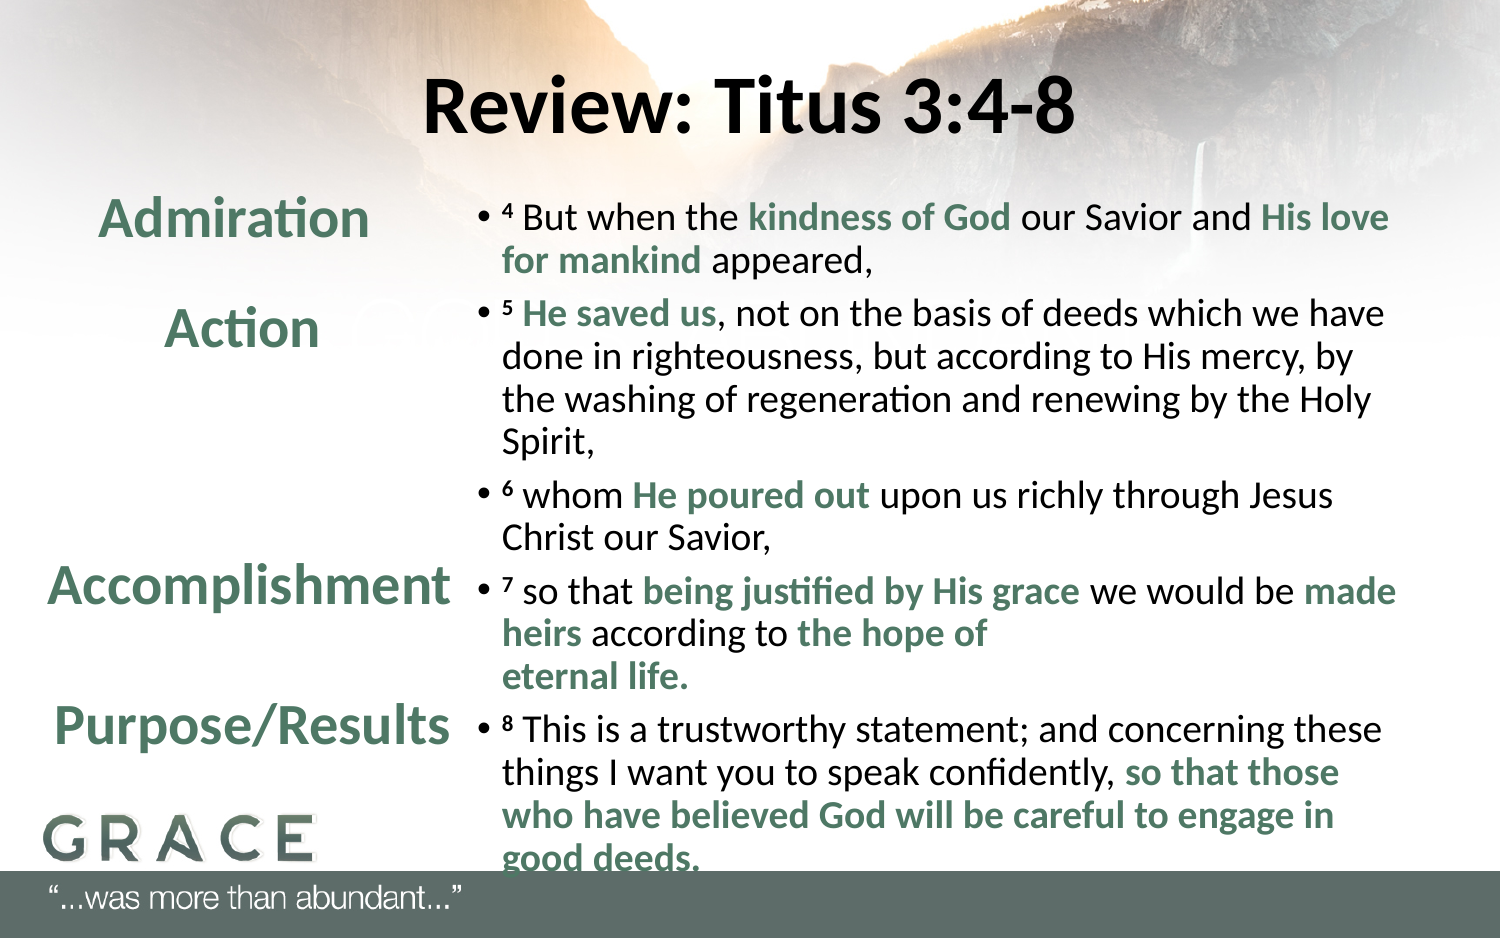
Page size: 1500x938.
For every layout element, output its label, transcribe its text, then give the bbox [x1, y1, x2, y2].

picture [0, 0, 1500, 938]
text_box Accomplishment [33, 538, 477, 624]
list 4 But when the kindness of God our Savior and His love for mankind appeared, 5 He saved us, not on the basis of deeds which we have done in righteousness, but according to His mercy, by the washing of regeneration and renewing by the Holy Spirit, 6 whom He poured out upon us richly through Jesus Christ our Savior, 7 so that being justified by His grace we would be made heirs according to the hope of eternal life. 8 This is a trustworthy statement; and concerning these things I want you to speak confidently, so that those who have believed God will be careful to engage in good deeds. [462, 189, 1429, 888]
text_box Action [150, 281, 342, 367]
text_box Purpose/Results [39, 679, 487, 764]
text_box Admiration [83, 171, 412, 257]
title Review: Titus 3:4-8 [103, 16, 1397, 198]
